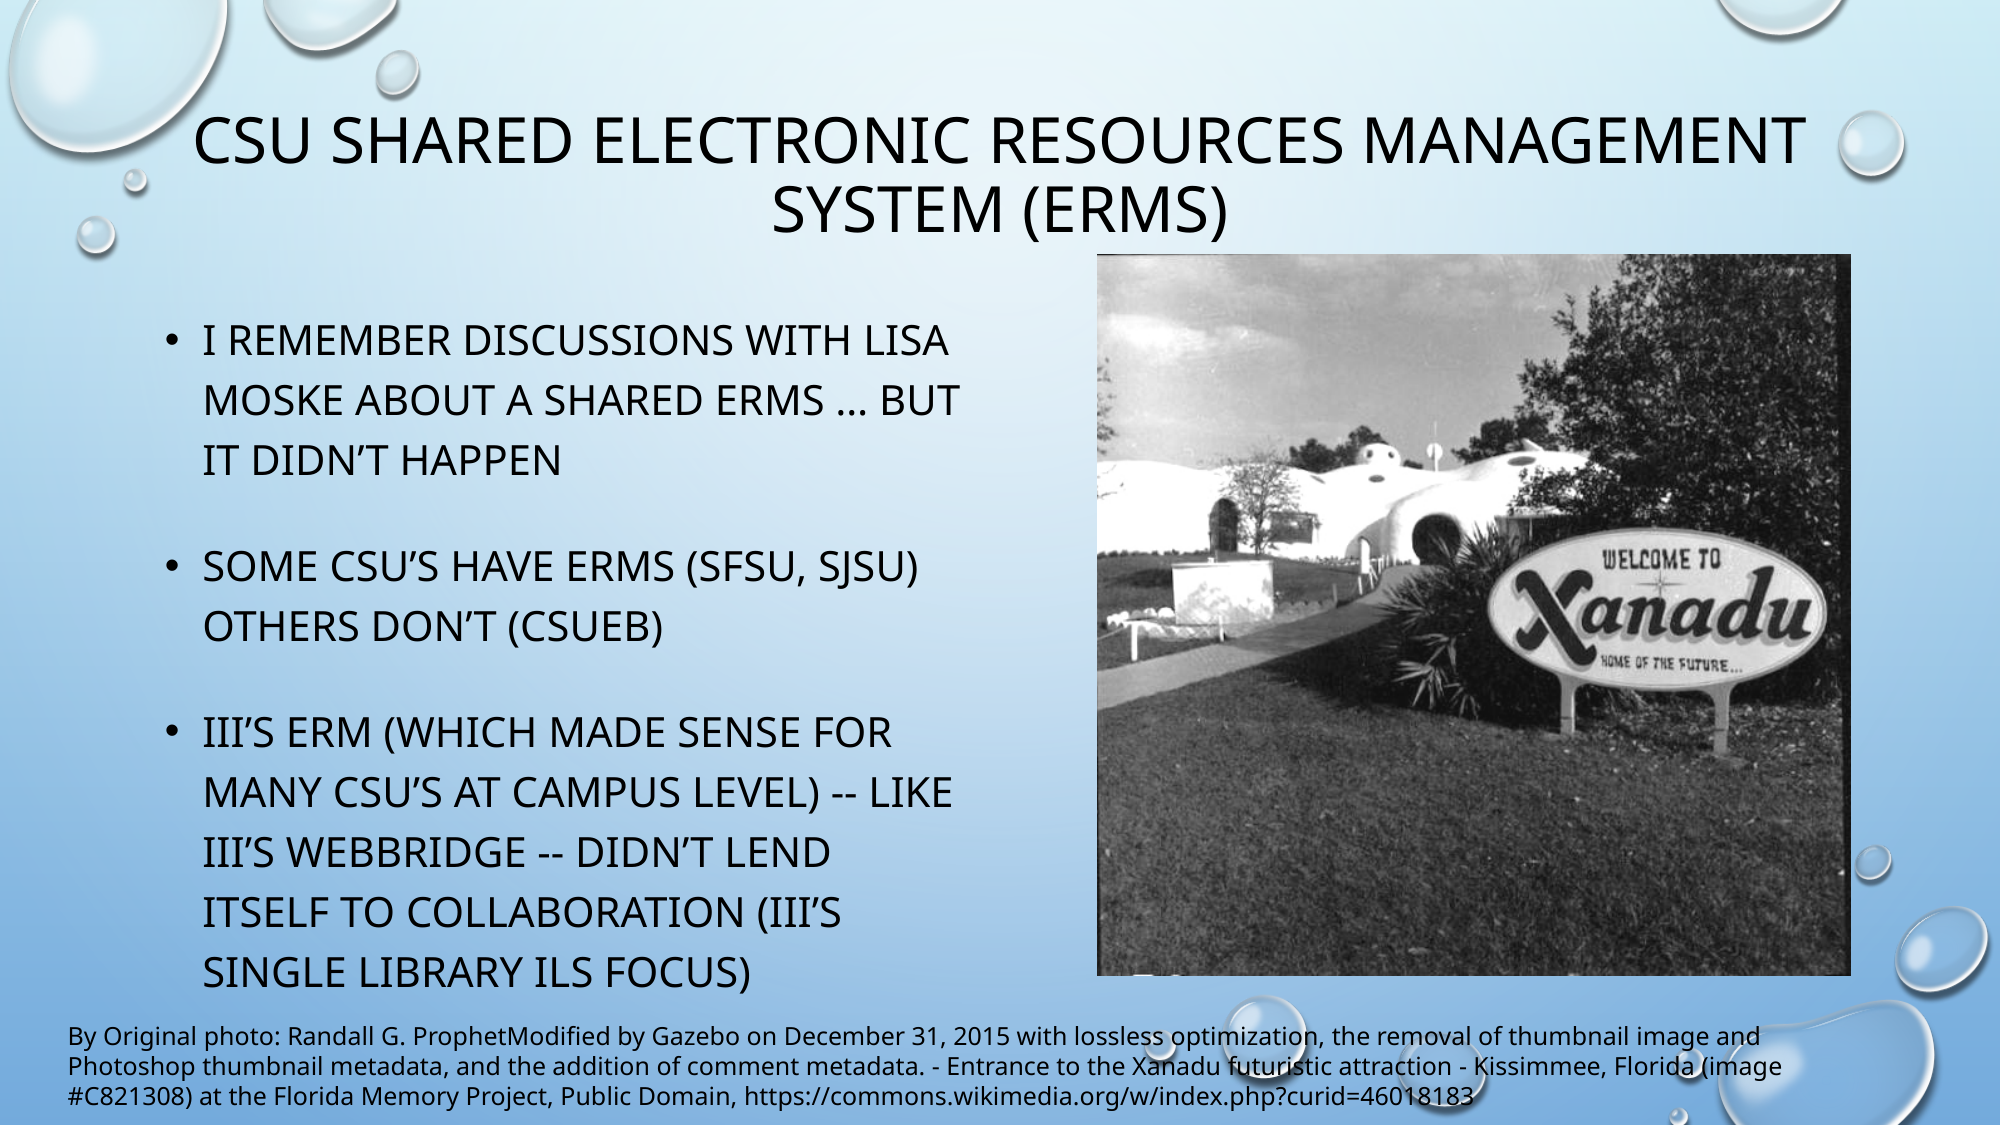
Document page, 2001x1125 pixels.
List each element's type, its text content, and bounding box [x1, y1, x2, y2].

text_box By Original photo: Randall G. ProphetModified by Gazebo on December 31, 2015 with lossless optimization, the removal of thumbnail image and Photoshop thumbnail metadata, and the addition of comment metadata. - Entrance to the Xanadu futuristic attraction - Kissimmee, Florida (image #C821308) at the Florida Memory Project, Public Domain, https://commons.wikimedia.org/w/index.php?curid=46018183 [52, 1012, 1880, 1118]
picture [0, 0, 2000, 1125]
list I remember discussions with lisa moske about a shared erms … but it didn’t happen Some csu’s have erms (sfsu, sjsu) others don’t (CSUEB) III’s erm (which made sense for many csu’s at campus level) -- like Iii’s Webbridge -- didn’t lend itself to collaboration (III’s single library ILS focus) [149, 296, 980, 1012]
title Csu shared Electronic resources management system (ERMS) [149, 101, 1851, 255]
